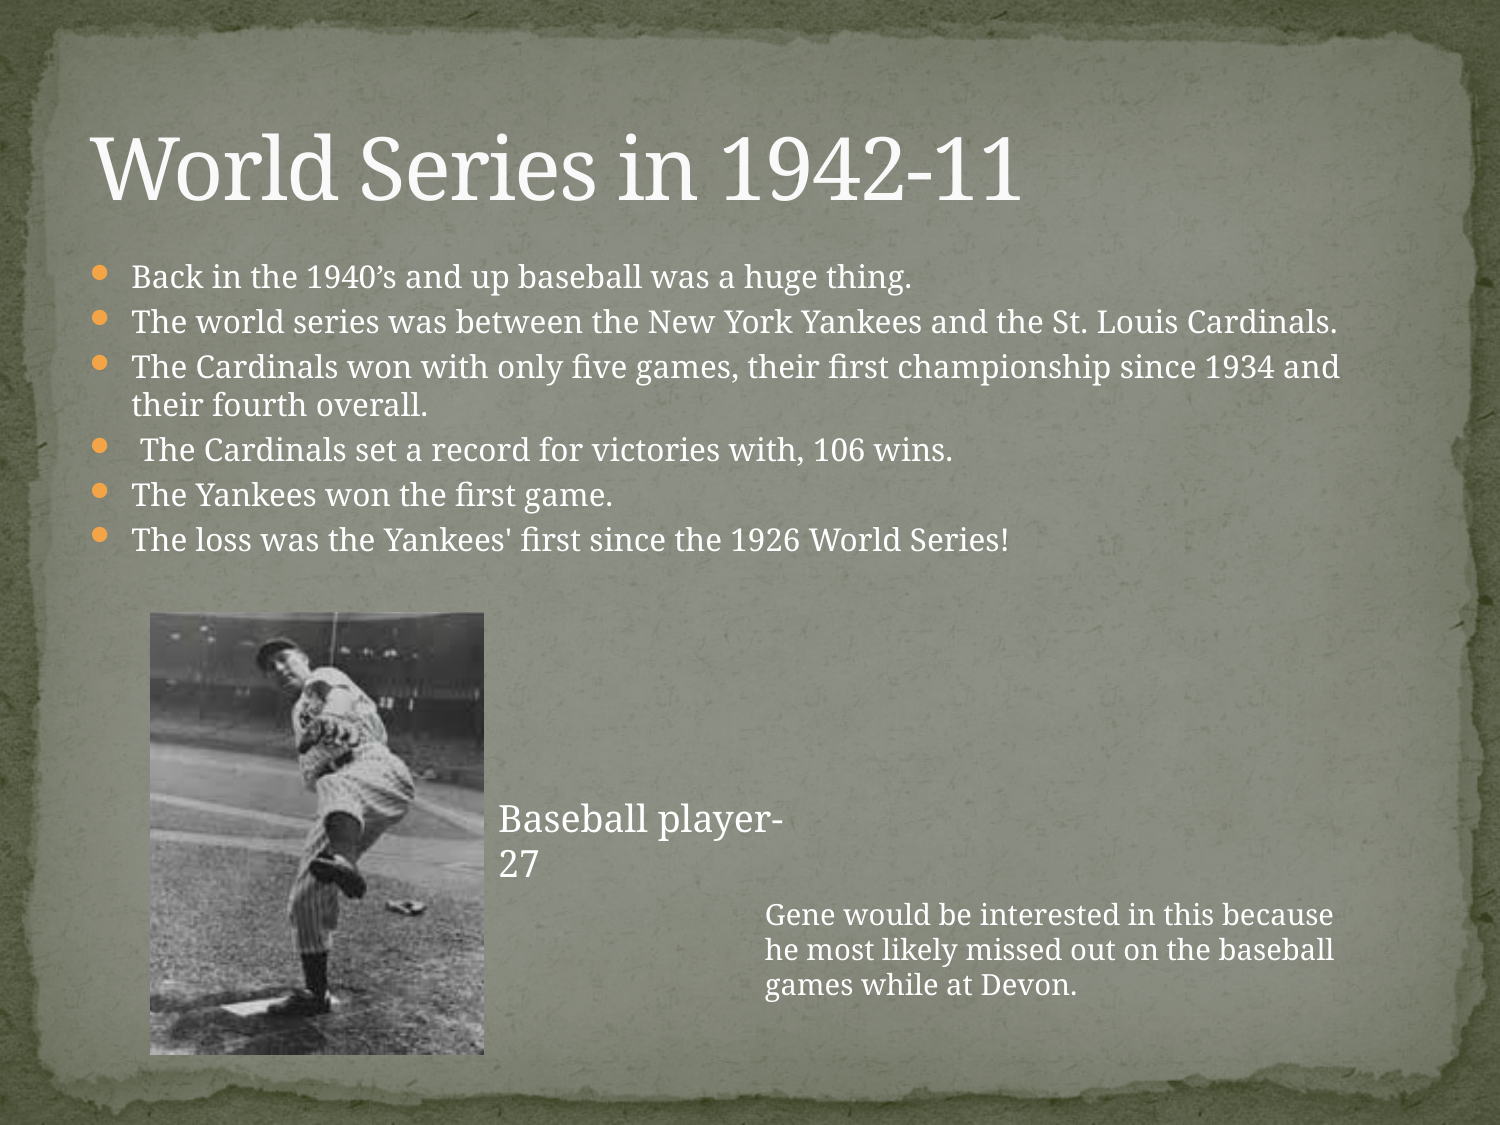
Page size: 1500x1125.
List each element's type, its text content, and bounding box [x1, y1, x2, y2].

title World Series in 1942-11 [74, 24, 1425, 225]
list Back in the 1940’s and up baseball was a huge thing. The world series was between the New York Yankees and the St. Louis Cardinals. The Cardinals won with only five games, their first championship since 1934 and their fourth overall. The Cardinals set a record for victories with, 106 wins. The Yankees won the first game. The loss was the Yankees' first since the 1926 World Series! [75, 249, 1425, 613]
text_box Baseball player-27 [493, 787, 809, 893]
text_box Gene would be interested in this because he most likely missed out on the baseball games while at Devon. [749, 889, 1350, 1009]
picture [150, 612, 484, 1055]
